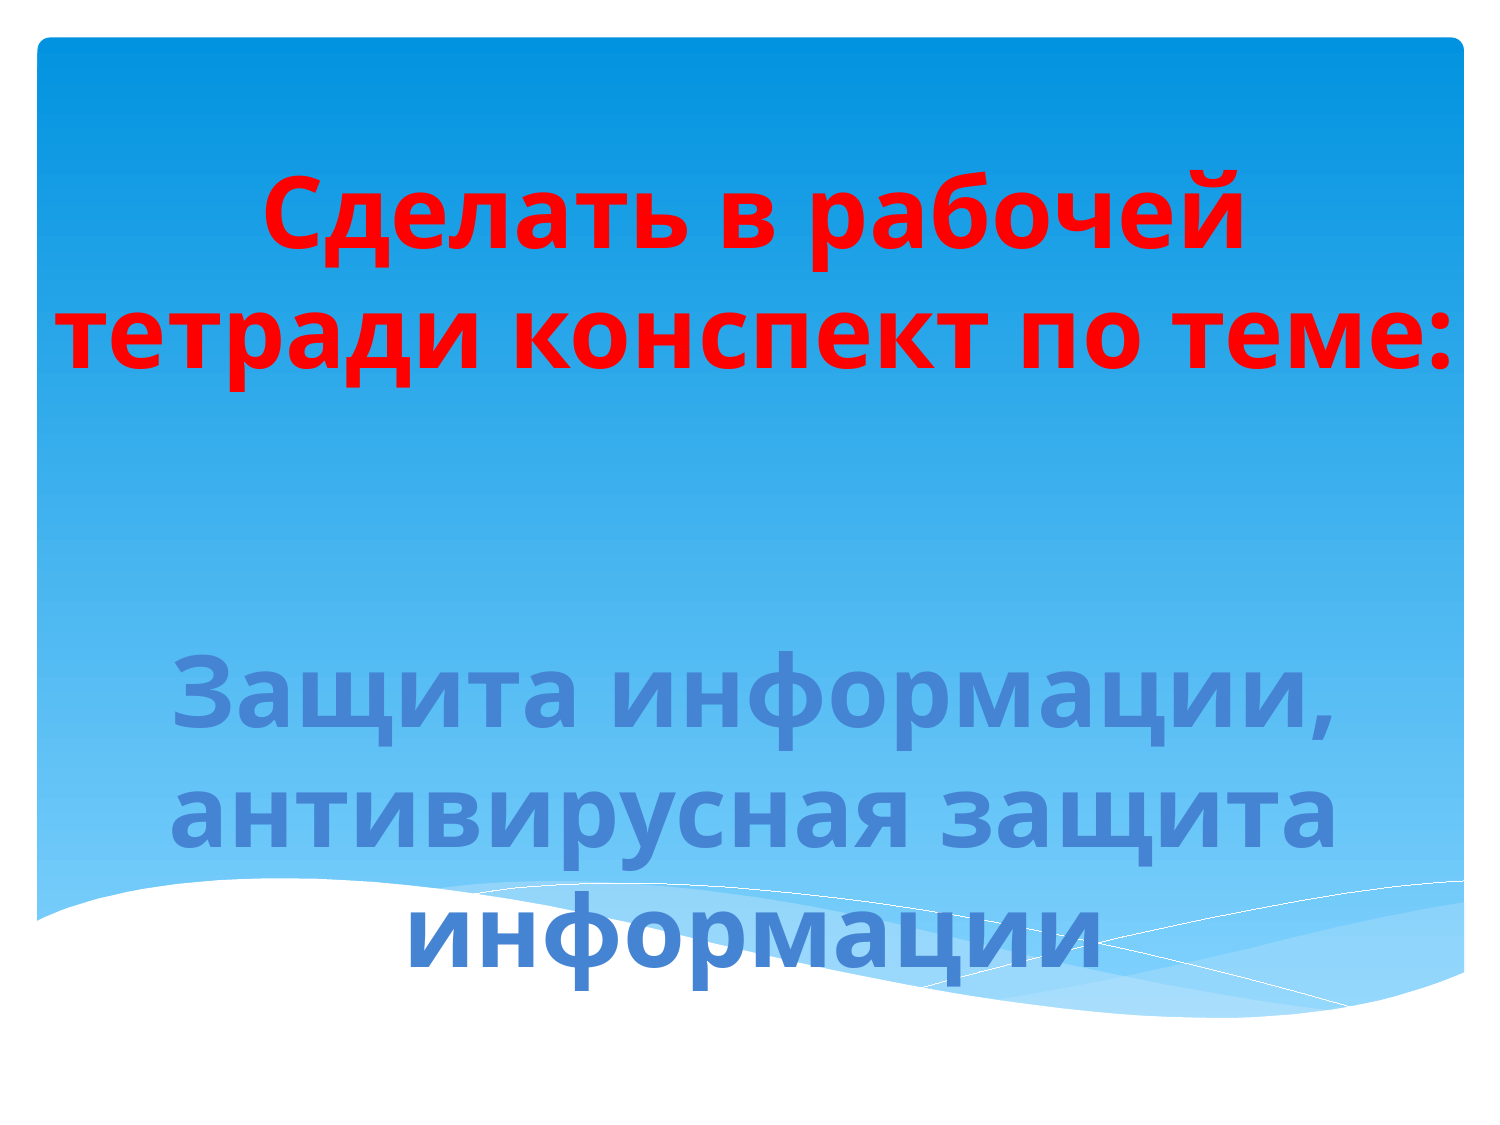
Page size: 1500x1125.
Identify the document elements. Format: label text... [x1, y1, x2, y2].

title Сделать в рабочей тетради конспект по теме: Защита информации, антивирусная защита информации [29, 78, 1481, 996]
